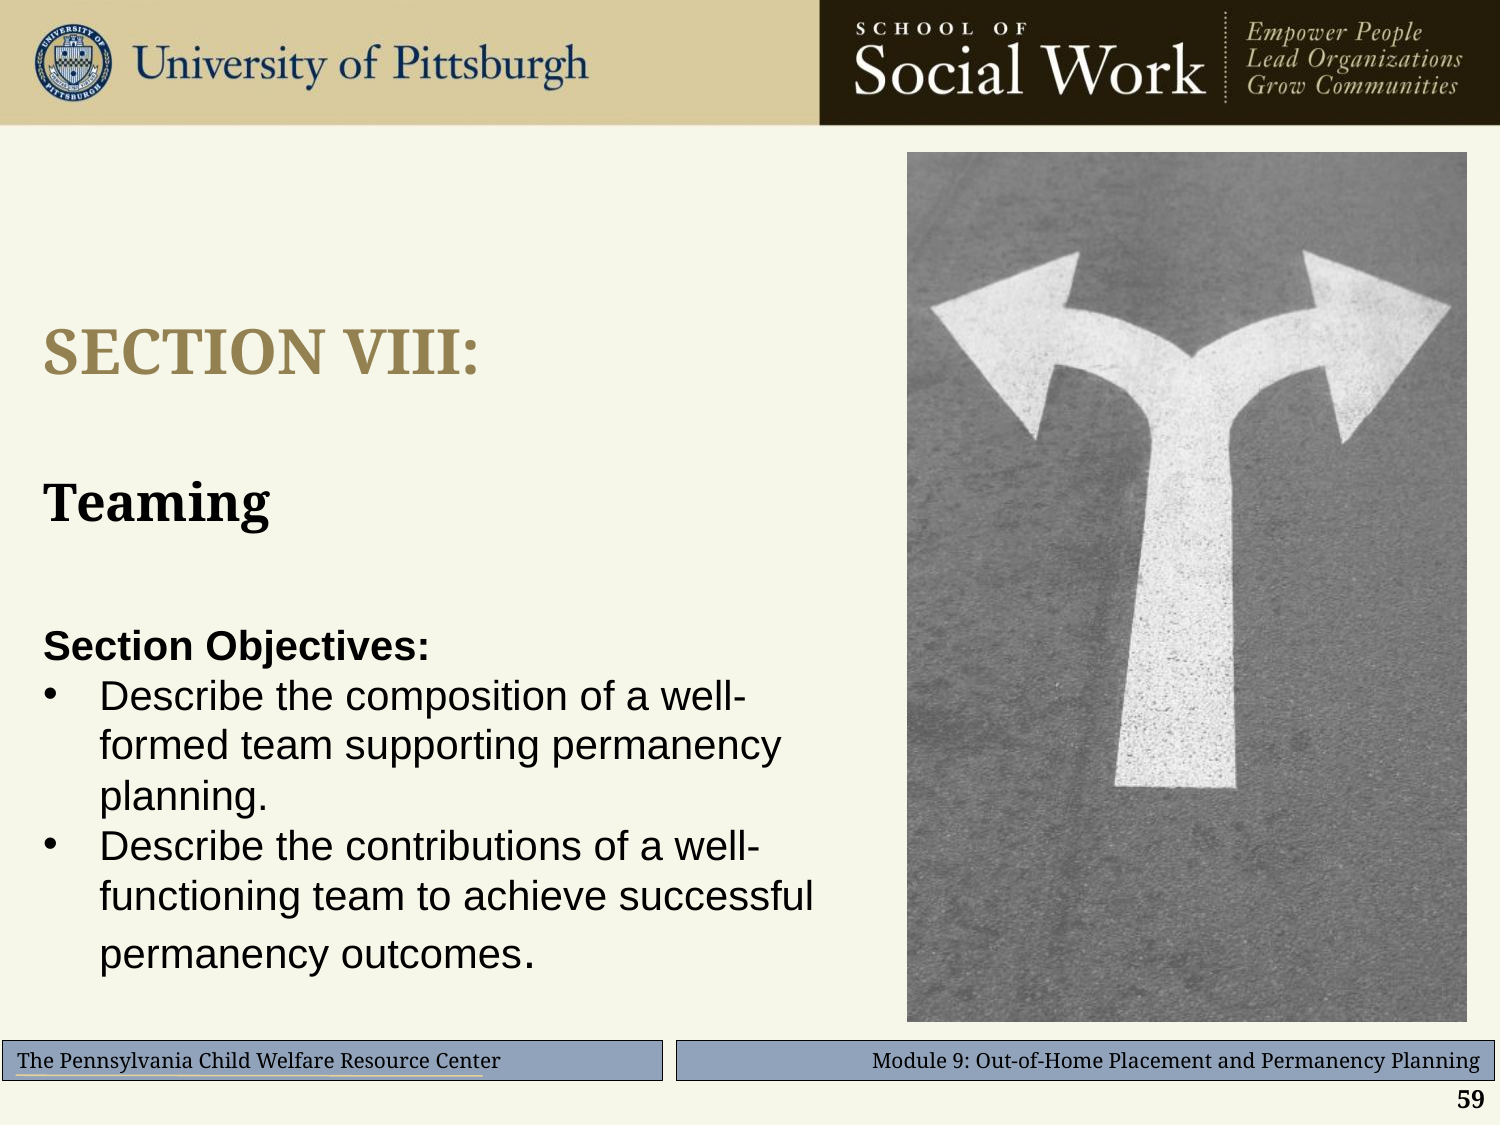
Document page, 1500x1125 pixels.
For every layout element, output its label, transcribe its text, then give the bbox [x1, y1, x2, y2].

list Teaming [28, 413, 902, 588]
title Section VIII: [28, 268, 902, 413]
text_box Section Objectives: Describe the composition of a well-formed team supporting permanency planning. Describe the contributions of a well-functioning team to achieve successful permanency outcomes. [28, 610, 833, 986]
slide_number 59 [1332, 1085, 1500, 1117]
picture [0, 0, 1500, 1125]
